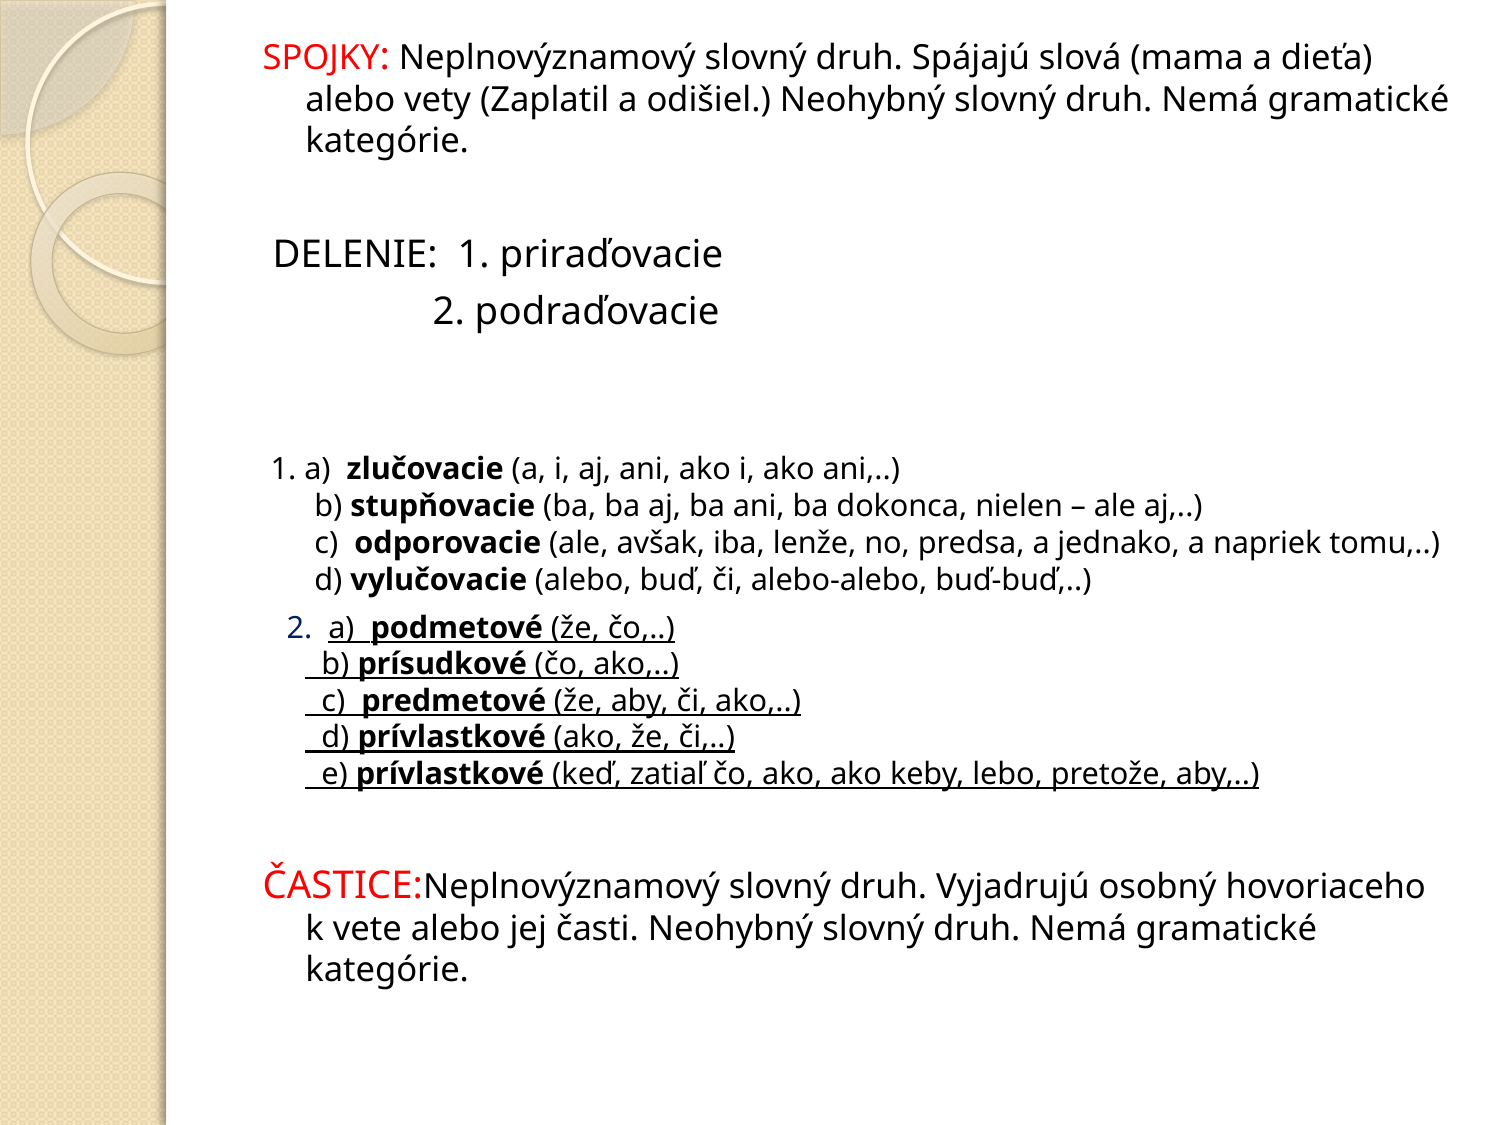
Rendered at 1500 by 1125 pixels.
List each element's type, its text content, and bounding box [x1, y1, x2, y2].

list SPOJKY: Neplnovýznamový slovný druh. Spájajú slová (mama a dieťa) alebo vety (Zaplatil a odišiel.) Neohybný slovný druh. Nemá gramatické kategórie. DELENIE: 1. priraďovacie 2. podraďovacie 1. a) zlučovacie (a, i, aj, ani, ako i, ako ani,..) b) stupňovacie (ba, ba aj, ba ani, ba dokonca, nielen – ale aj,..) c) odporovacie (ale, avšak, iba, lenže, no, predsa, a jednako, a napriek tomu,..) d) vylučovacie (alebo, buď, či, alebo-alebo, buď-buď,..) 2. a) podmetové (že, čo,..) b) prísudkové (čo, ako,..) c) predmetové (že, aby, či, ako,..) d) prívlastkové (ako, že, či,..) e) prívlastkové (keď, zatiaľ čo, ako, ako keby, lebo, pretože, aby,..) ČASTICE:Neplnovýznamový slovný druh. Vyjadrujú osobný hovoriaceho k vete alebo jej časti. Neohybný slovný druh. Nemá gramatické kategórie. [235, 23, 1466, 1025]
